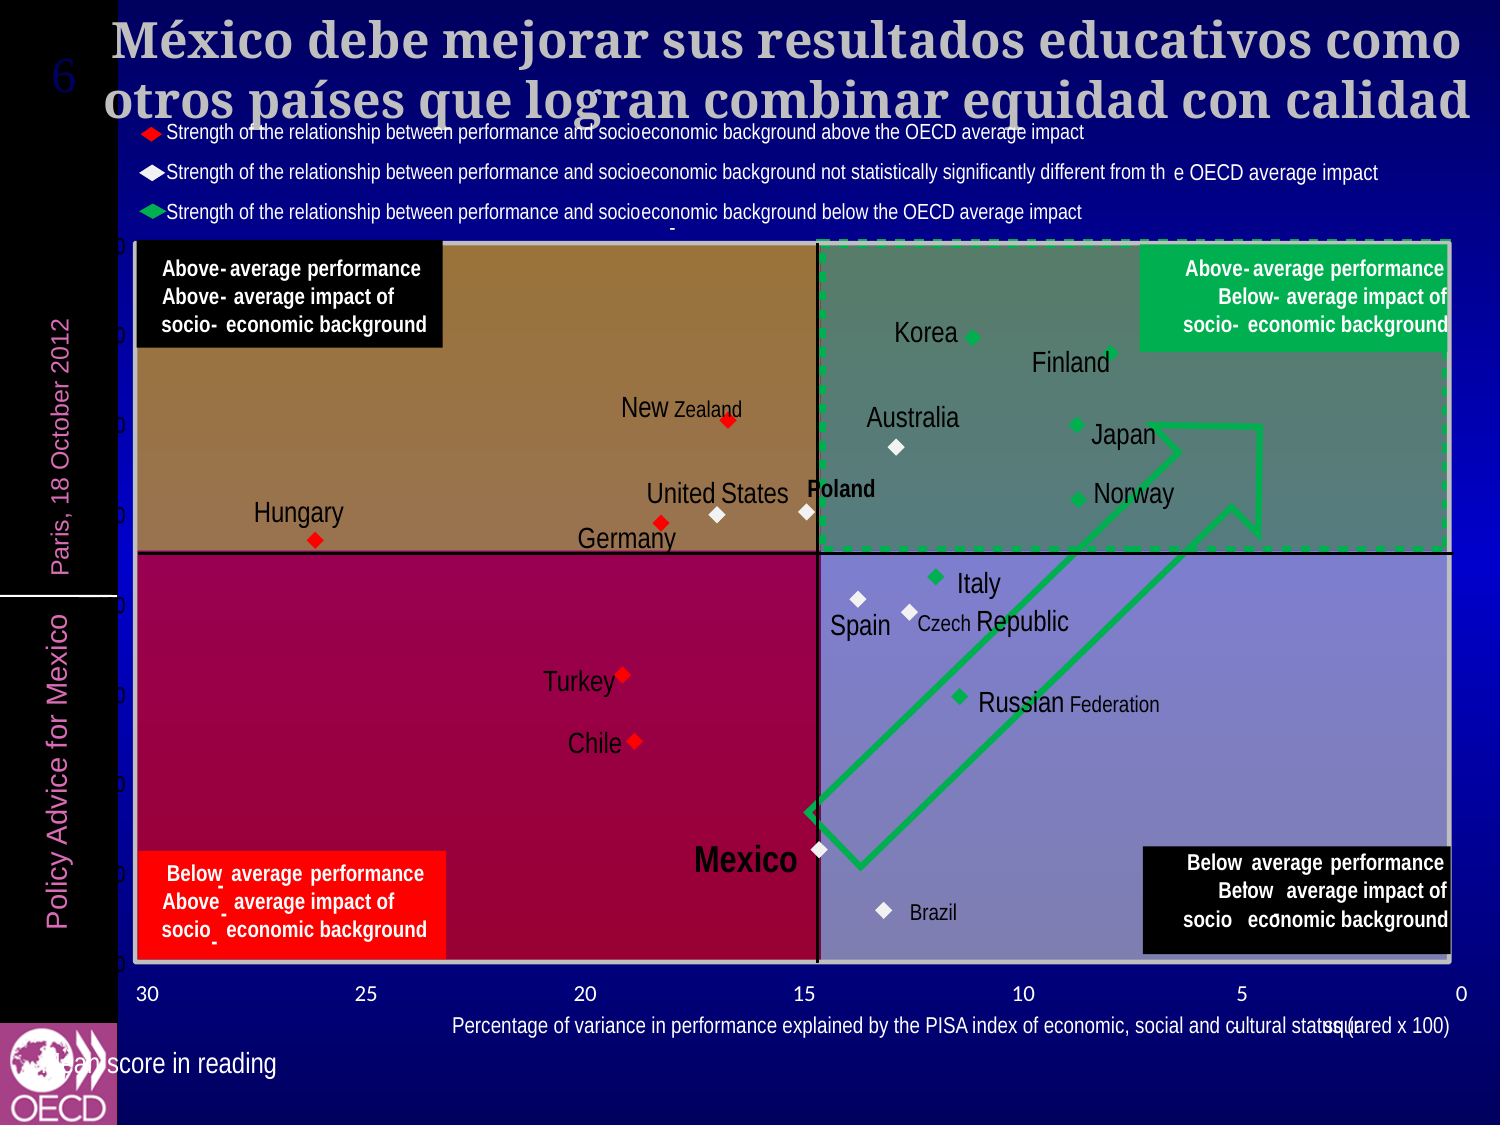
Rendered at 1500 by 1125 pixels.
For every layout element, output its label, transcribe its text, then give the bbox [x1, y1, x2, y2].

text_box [0, 104, 1475, 1084]
picture [0, 1084, 118, 1125]
title México debe mejorar sus resultados educativos como otros países que logran combinar equidad con calidad [74, 0, 1500, 139]
